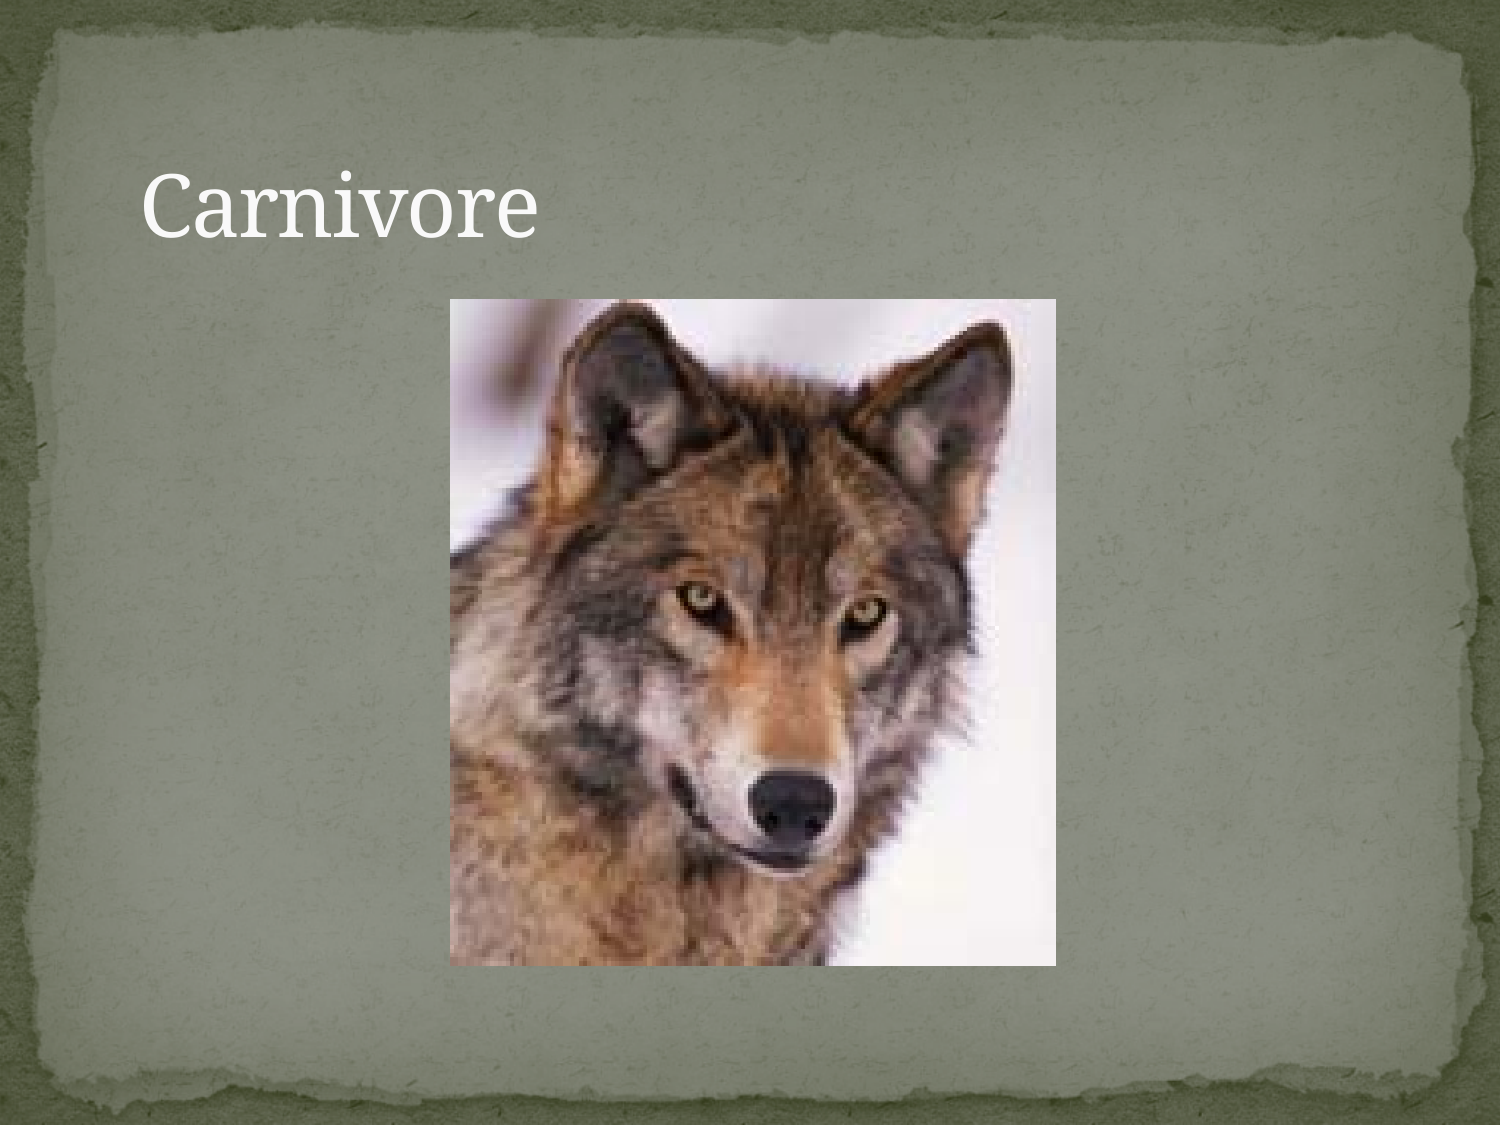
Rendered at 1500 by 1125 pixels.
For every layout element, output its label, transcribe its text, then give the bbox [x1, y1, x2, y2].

title Carnivore [124, 74, 1278, 263]
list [452, 302, 1055, 964]
